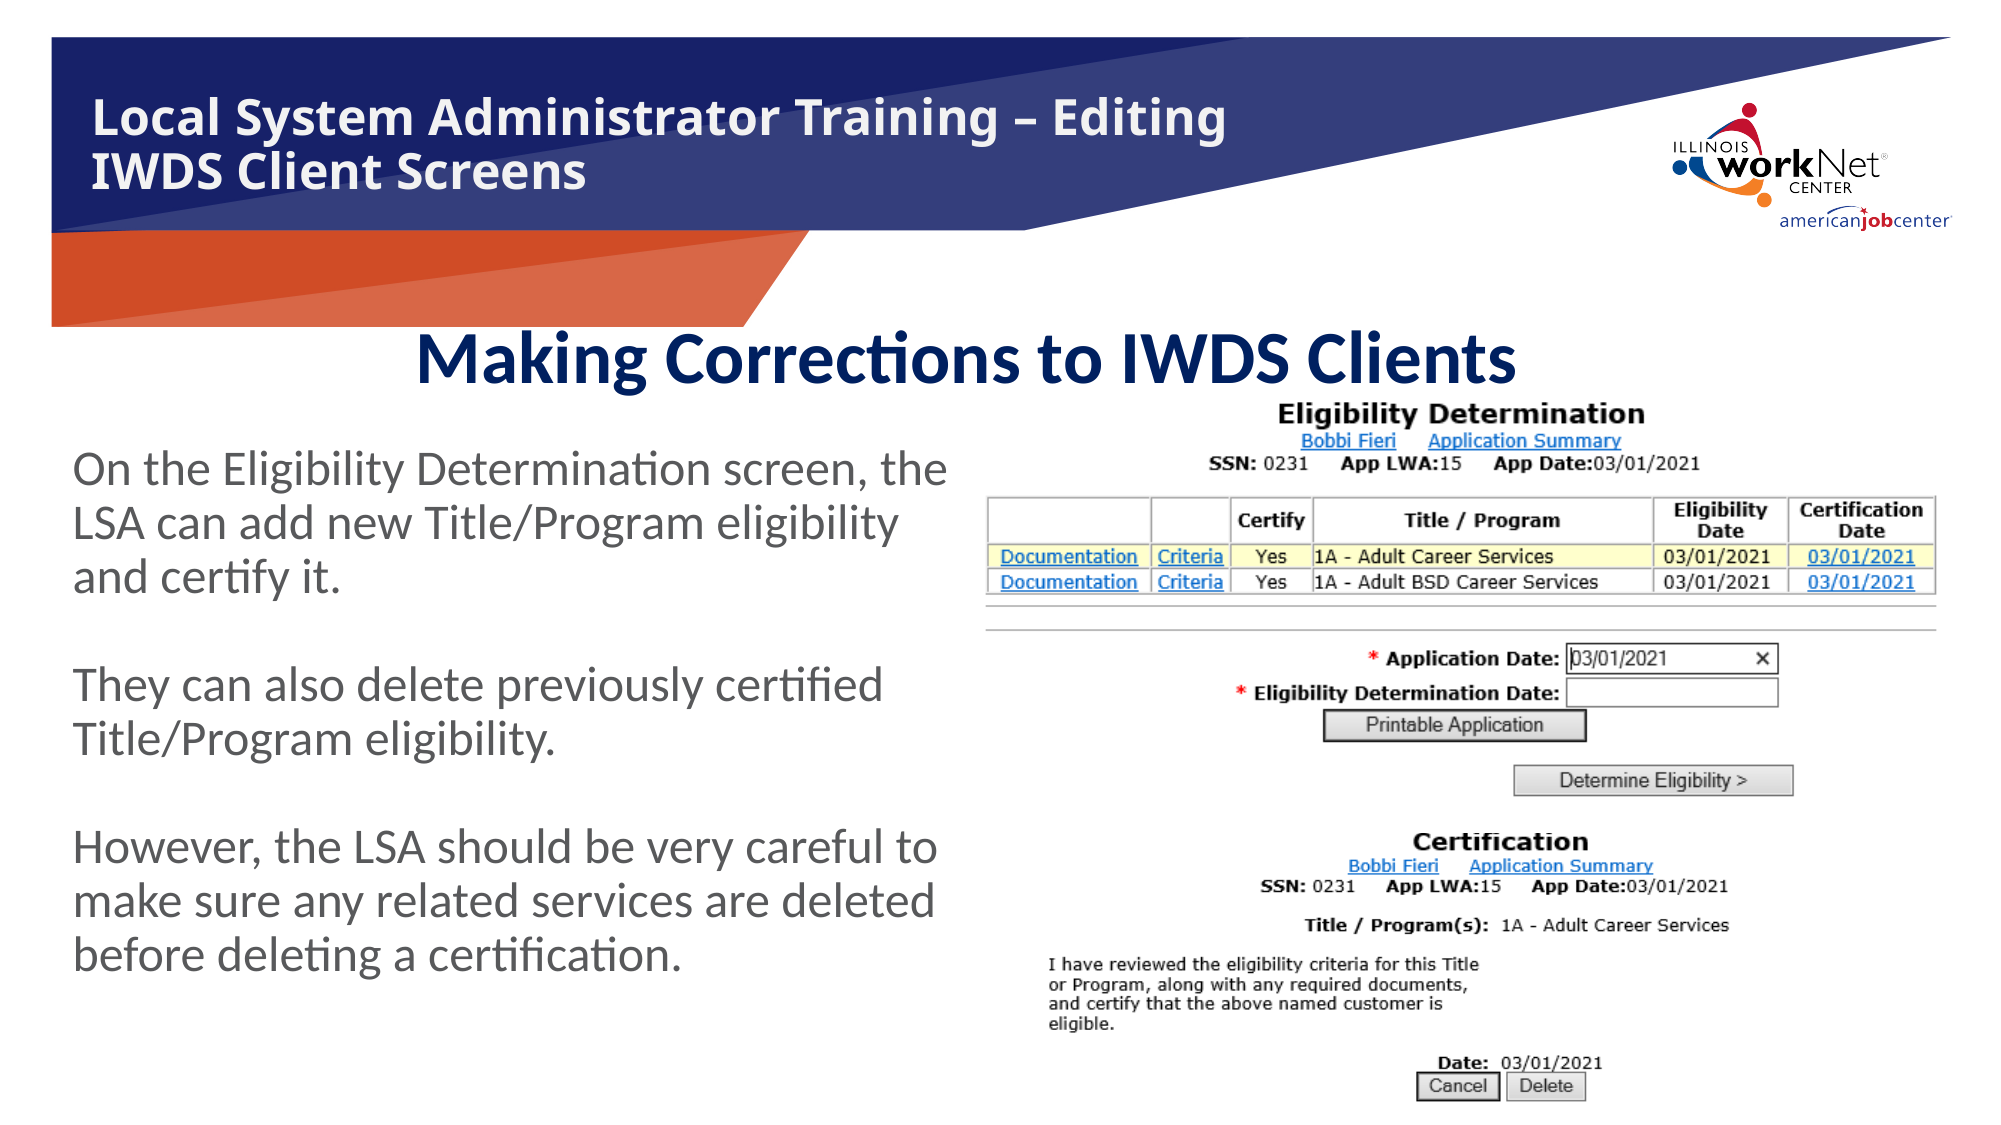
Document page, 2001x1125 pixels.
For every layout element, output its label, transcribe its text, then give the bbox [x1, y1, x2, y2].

title Local System Administrator Training – Editing IWDS Client Screens [76, 100, 1327, 193]
list On the Eligibility Determination screen, the LSA can add new Title/Program eligibility and certify it. They can also delete previously certified Title/Program eligibility. However, the LSA should be very careful to make sure any related services are deleted before deleting a certification. [57, 434, 981, 1060]
picture [0, 0, 2000, 1125]
text_box Making Corrections to IWDS Clients [400, 301, 1534, 406]
